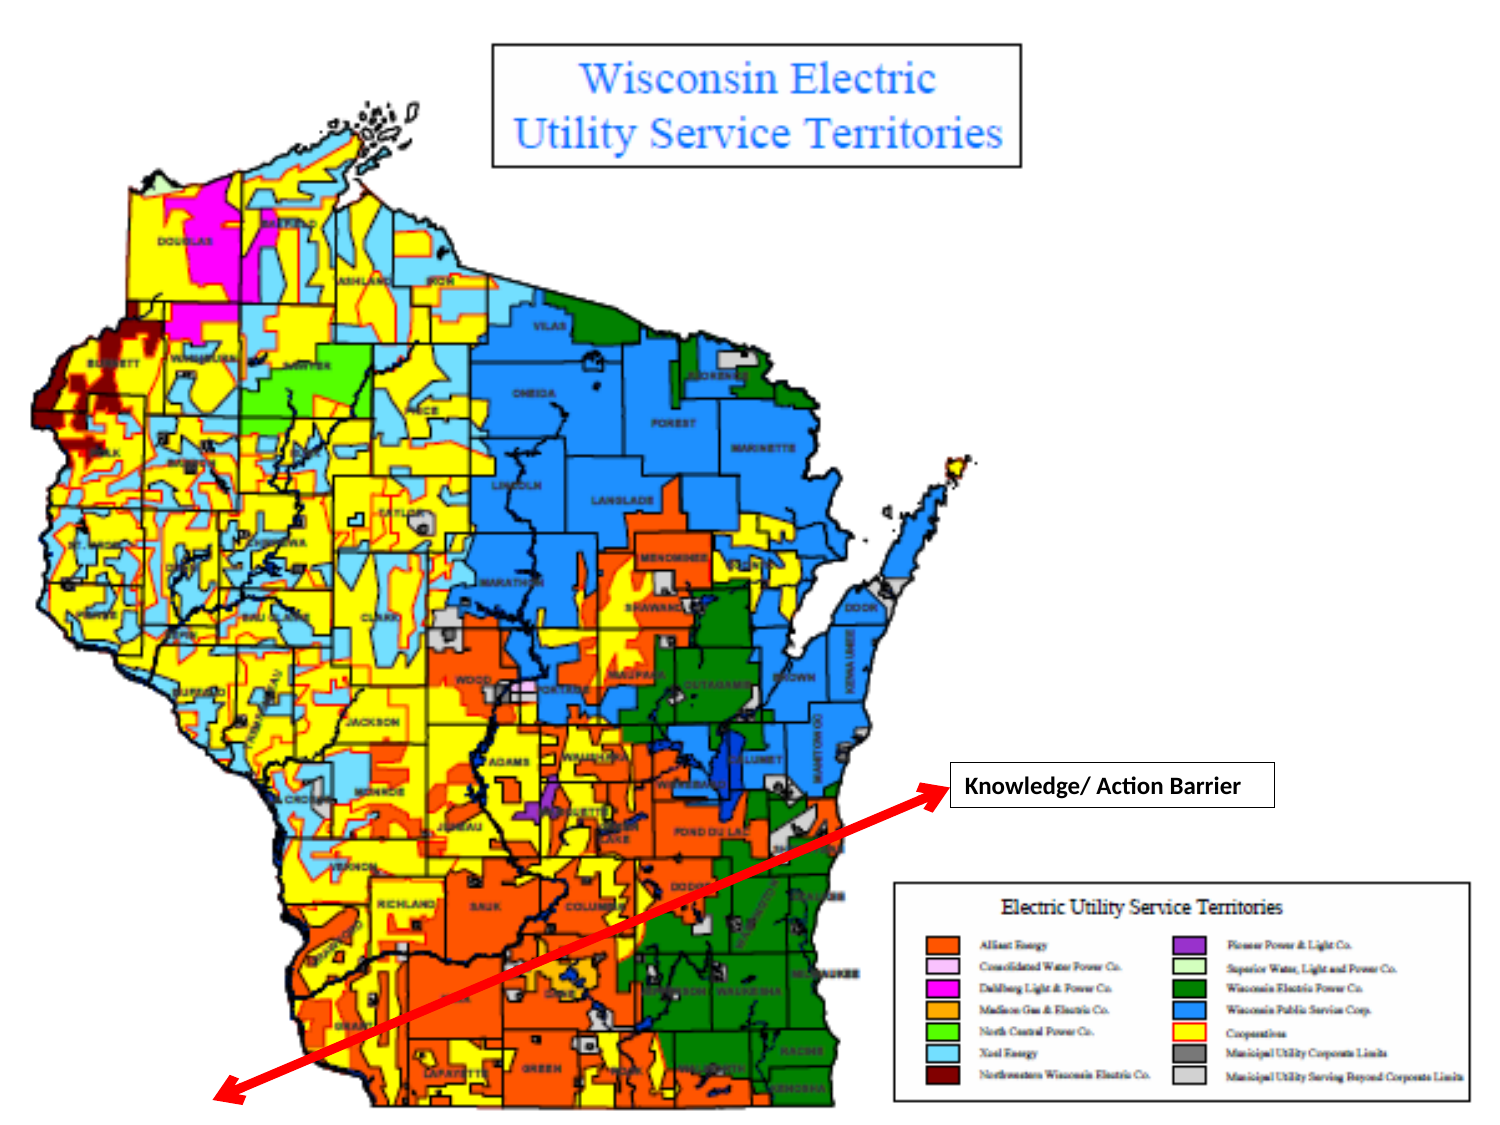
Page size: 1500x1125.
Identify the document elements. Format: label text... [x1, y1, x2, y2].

text_box Knowledge/ Action Barrier [1103, 762, 1275, 808]
picture [0, 28, 1500, 1125]
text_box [212, 787, 951, 1101]
